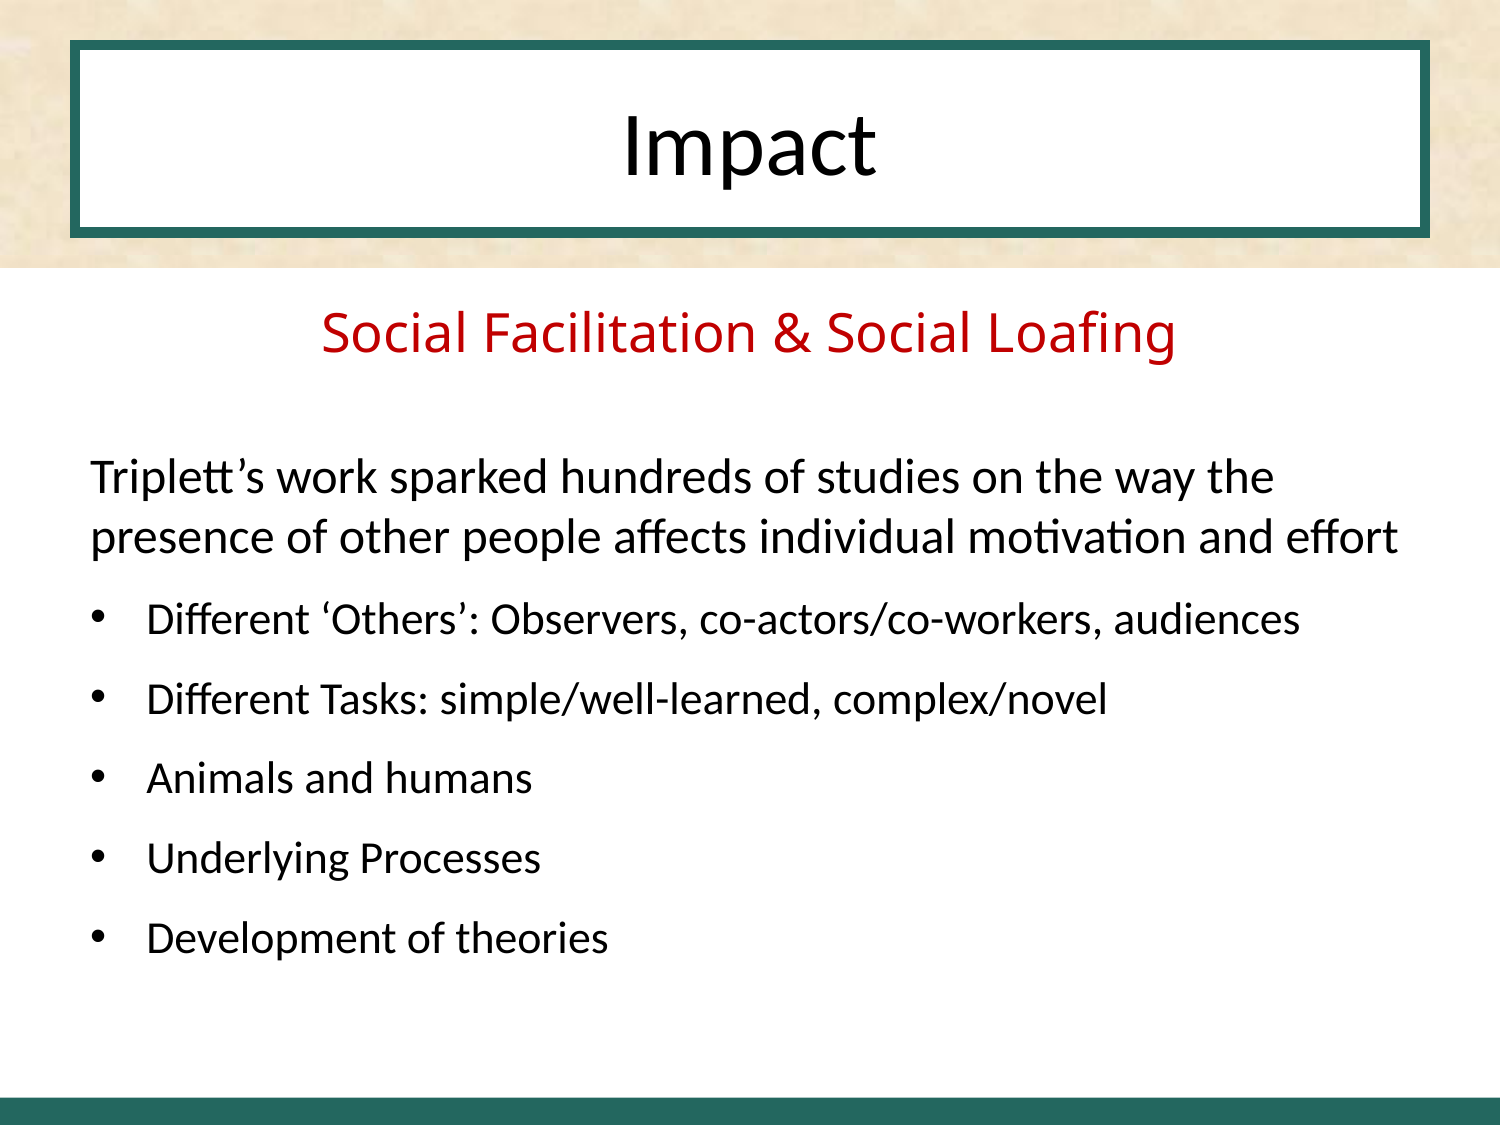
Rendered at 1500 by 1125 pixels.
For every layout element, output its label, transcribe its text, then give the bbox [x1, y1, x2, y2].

picture [0, 0, 1500, 268]
title Impact [70, 40, 1430, 238]
list Social Facilitation & Social Loafing Triplett’s work sparked hundreds of studies on the way the presence of other people affects individual motivation and effort Different ‘Others’: Observers, co-actors/co-workers, audiences Different Tasks: simple/well-learned, complex/novel Animals and humans Underlying Processes Development of theories [75, 290, 1425, 1083]
